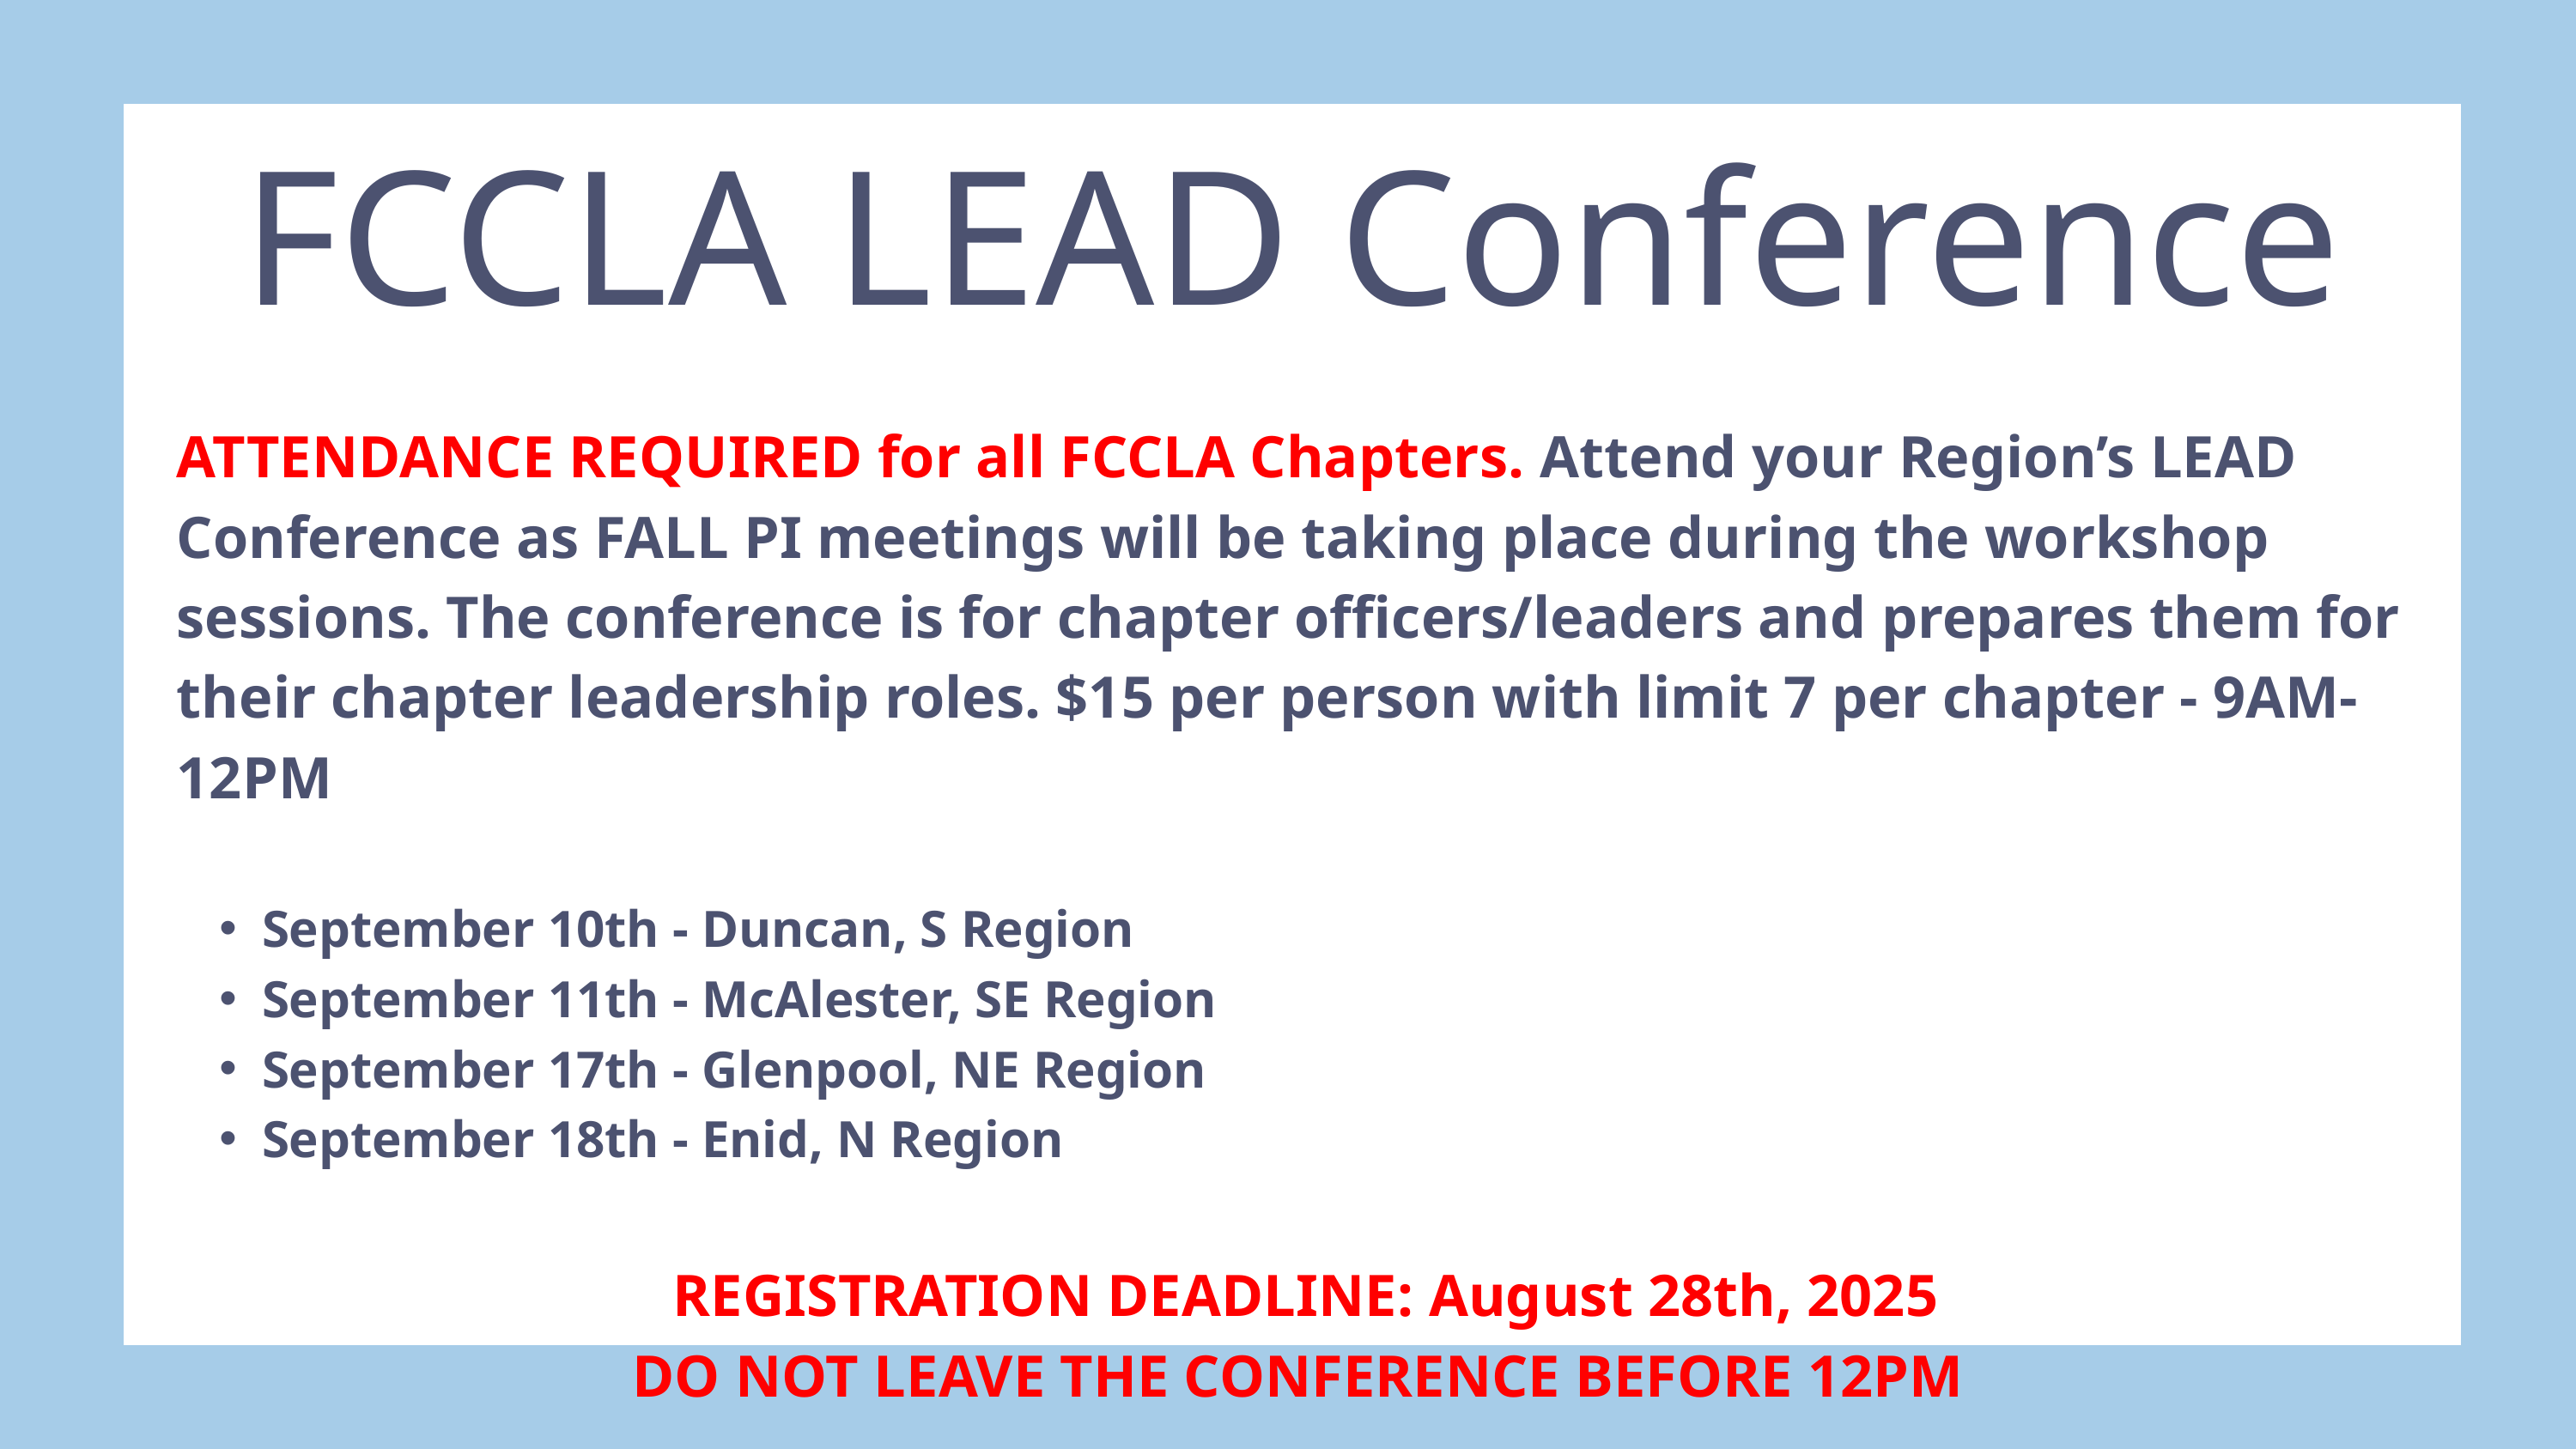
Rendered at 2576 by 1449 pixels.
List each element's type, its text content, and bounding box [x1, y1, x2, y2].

text_box ATTENDANCE REQUIRED for all FCCLA Chapters. Attend your Region’s LEAD Conference as FALL PI meetings will be taking place during the workshop sessions. The conference is for chapter officers/leaders and prepares them for their chapter leadership roles. $15 per person with limit 7 per chapter - 9AM-12PM September 10th - Duncan, S Region September 11th - McAlester, SE Region September 17th - Glenpool, NE Region September 18th - Enid, N Region REGISTRATION DEADLINE: August 28th, 2025 DO NOT LEAVE THE CONFERENCE BEFORE 12PM [176, 1351, 2435, 1409]
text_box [123, 103, 2462, 1345]
